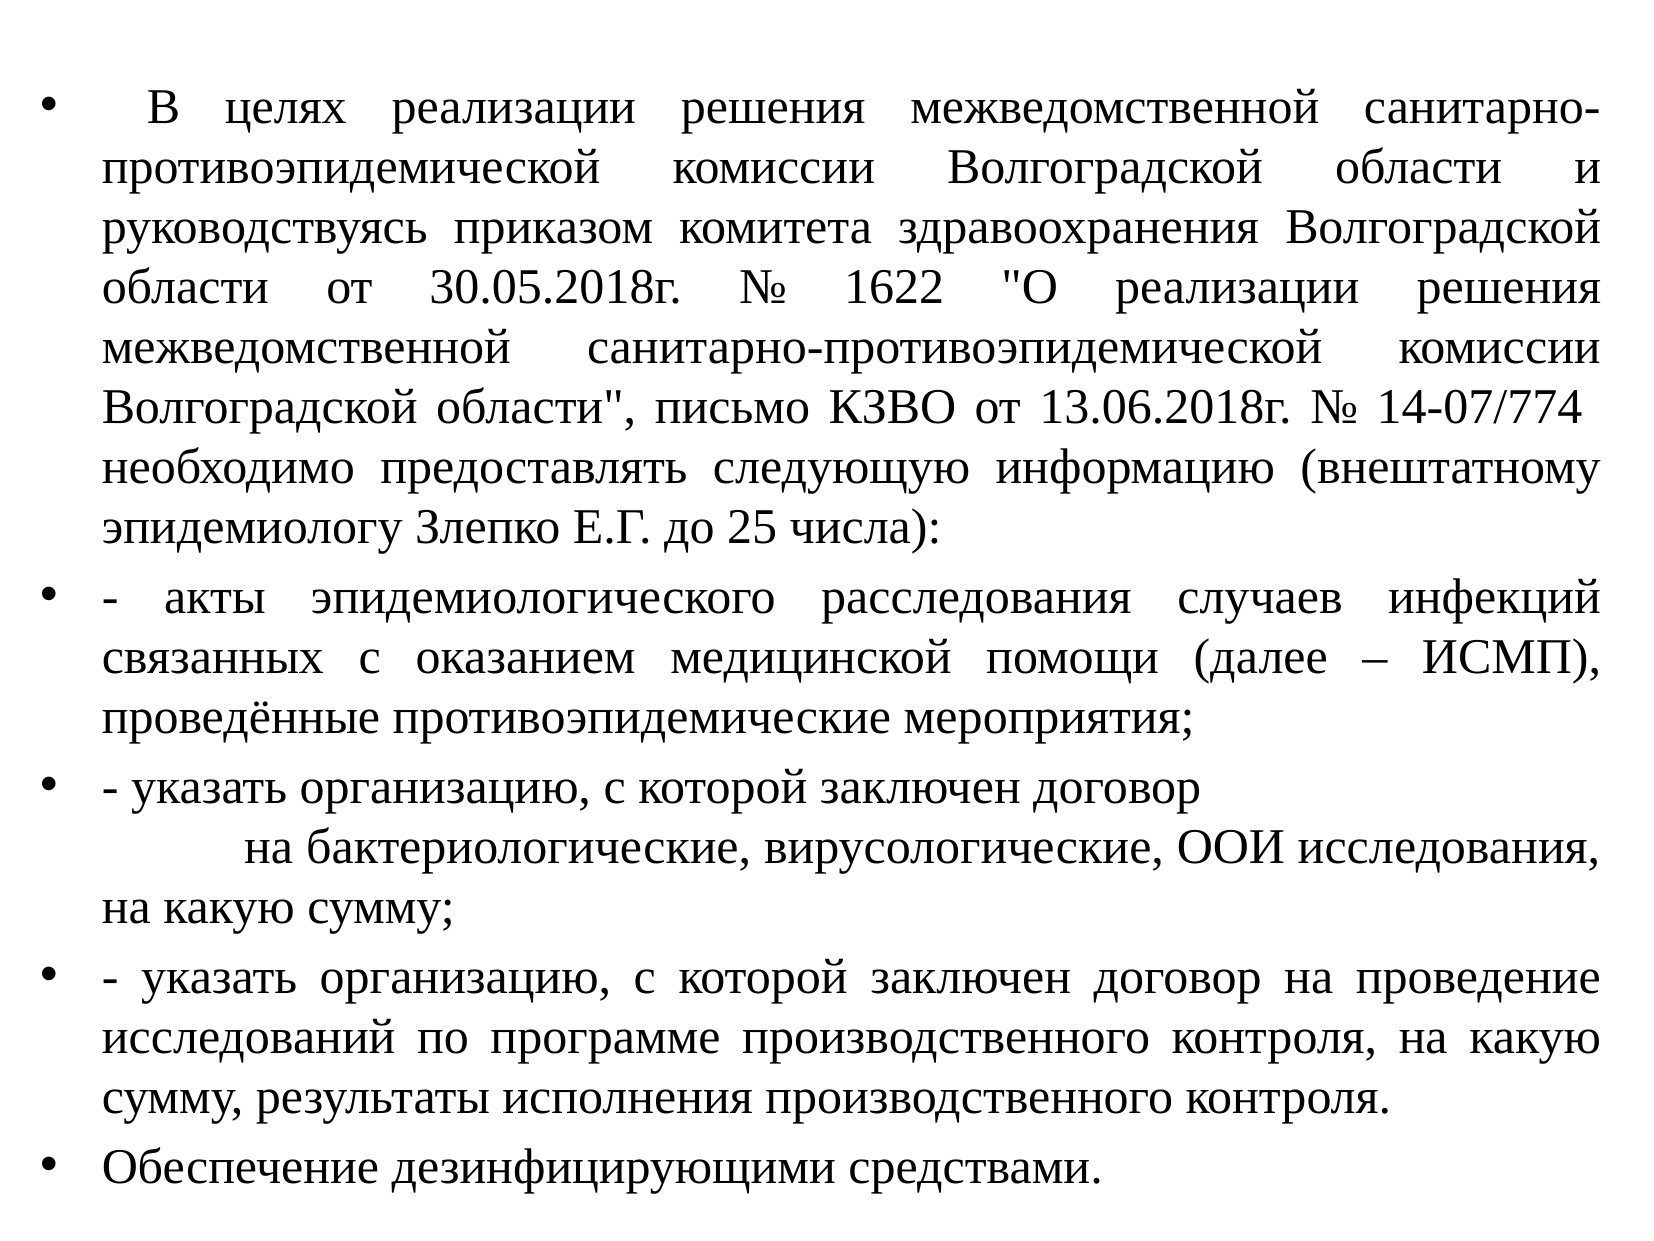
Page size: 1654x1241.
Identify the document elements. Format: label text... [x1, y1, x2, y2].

list В целях реализации решения межведомственной санитарно-противоэпидемической комиссии Волгоградской области и руководствуясь приказом комитета здравоохранения Волгоградской области от 30.05.2018г. № 1622 "О реализации решения межведомственной санитарно-противоэпидемической комиссии Волгоградской области", письмо КЗВО от 13.06.2018г. № 14-07/774 необходимо предоставлять следующую информацию (внештатному эпидемиологу Злепко Е.Г. до 25 числа): - акты эпидемиологического расследования случаев инфекций связанных с оказанием медицинской помощи (далее – ИСМП), проведённые противоэпидемические мероприятия; - указать организацию, с которой заключен договор на бактериологические, вирусологические, ООИ исследования, на какую сумму; - указать организацию, с которой заключен договор на проведение исследований по программе производственного контроля, на какую сумму, результаты исполнения производственного контроля. Обеспечение дезинфицирующими средствами. [23, 64, 1619, 1108]
